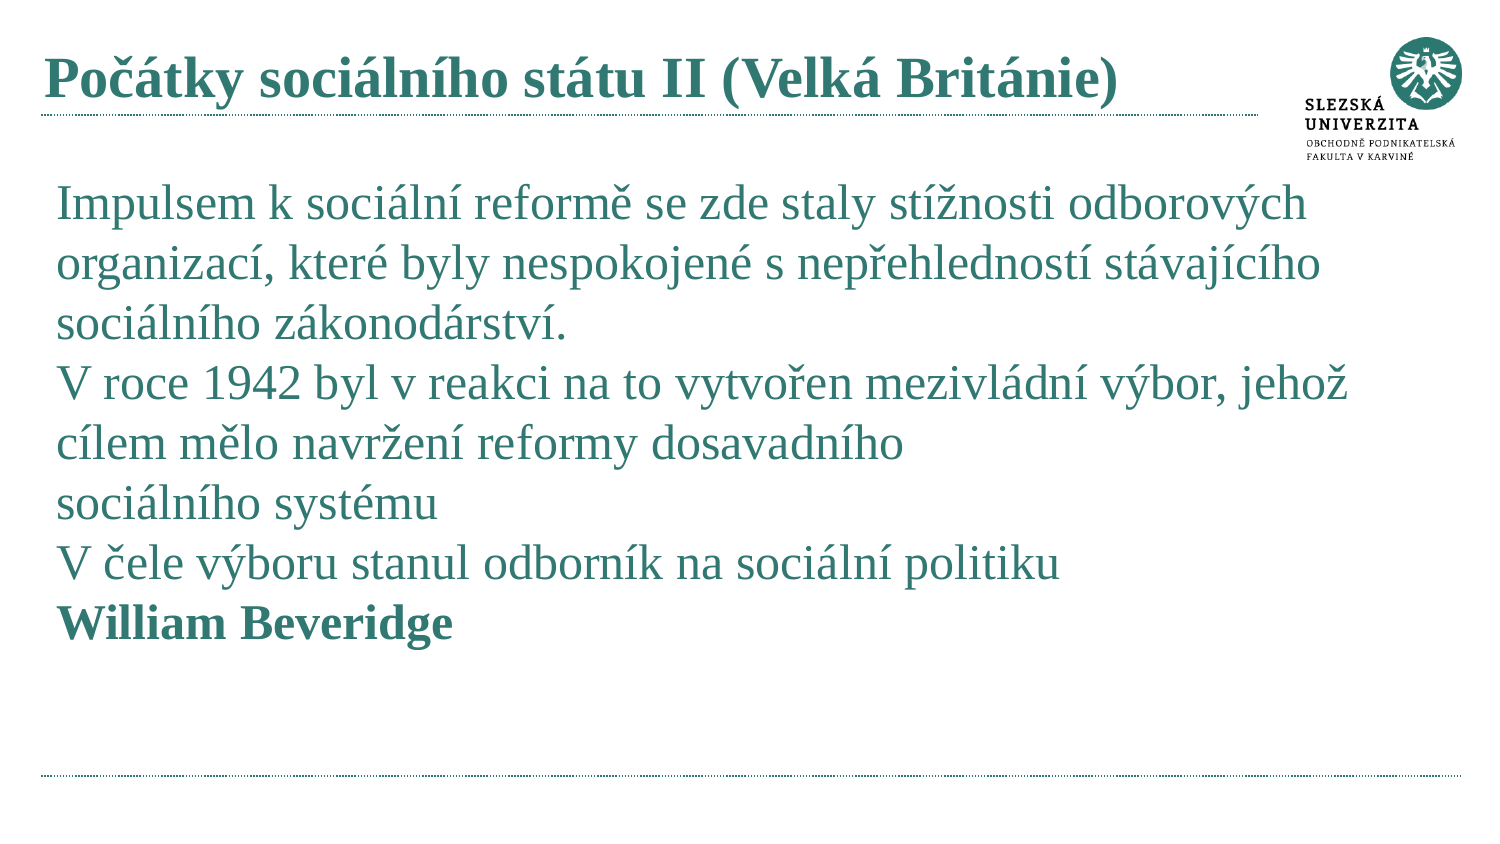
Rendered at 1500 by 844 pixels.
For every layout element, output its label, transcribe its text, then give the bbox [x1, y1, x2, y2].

list Impulsem k sociální reformě se zde staly stížnosti odborových organizací, které byly nespokojené s nepřehledností stávajícího sociálního zákonodárství. V roce 1942 byl v reakci na to vytvořen mezivládní výbor, jehož cílem mělo navržení reformy dosavadního sociálního systému V čele výboru stanul odborník na sociální politiku William Beveridge [41, 161, 1400, 741]
picture [1305, 37, 1462, 160]
title Počátky sociálního státu II (Velká Británie) [29, 32, 1282, 116]
